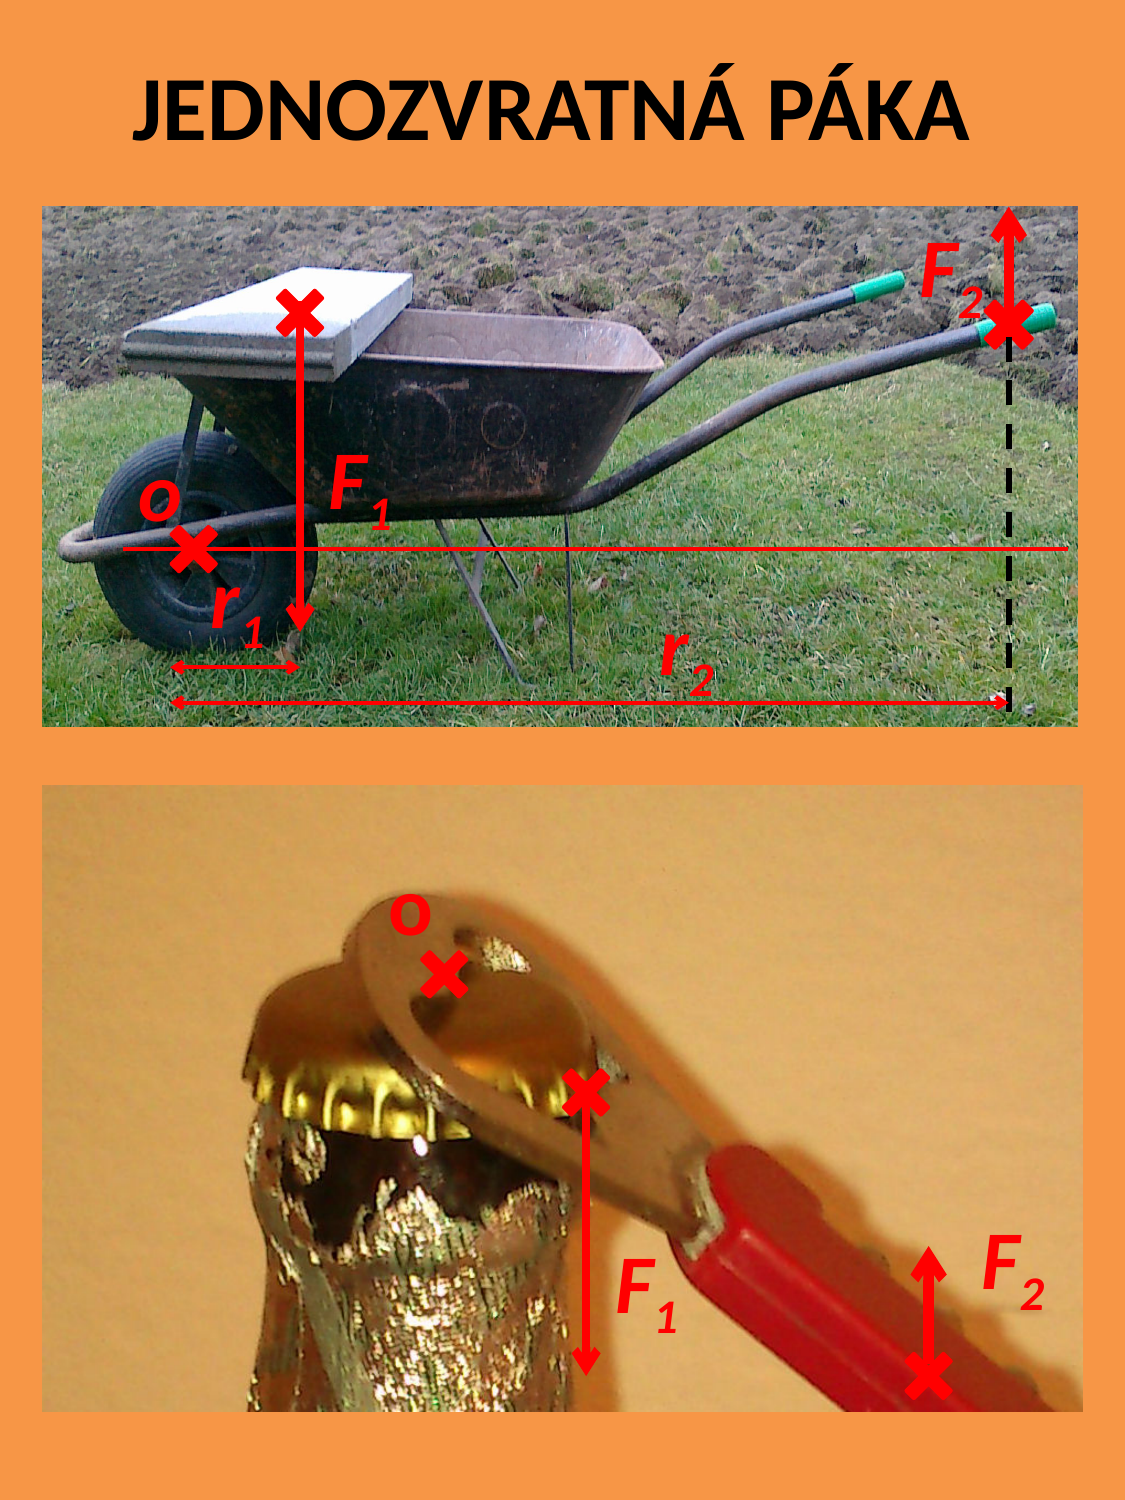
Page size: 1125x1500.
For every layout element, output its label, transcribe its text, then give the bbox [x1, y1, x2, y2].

text_box Jednozvratná páka [117, 41, 986, 166]
picture [42, 206, 1078, 727]
picture [42, 785, 1083, 1412]
